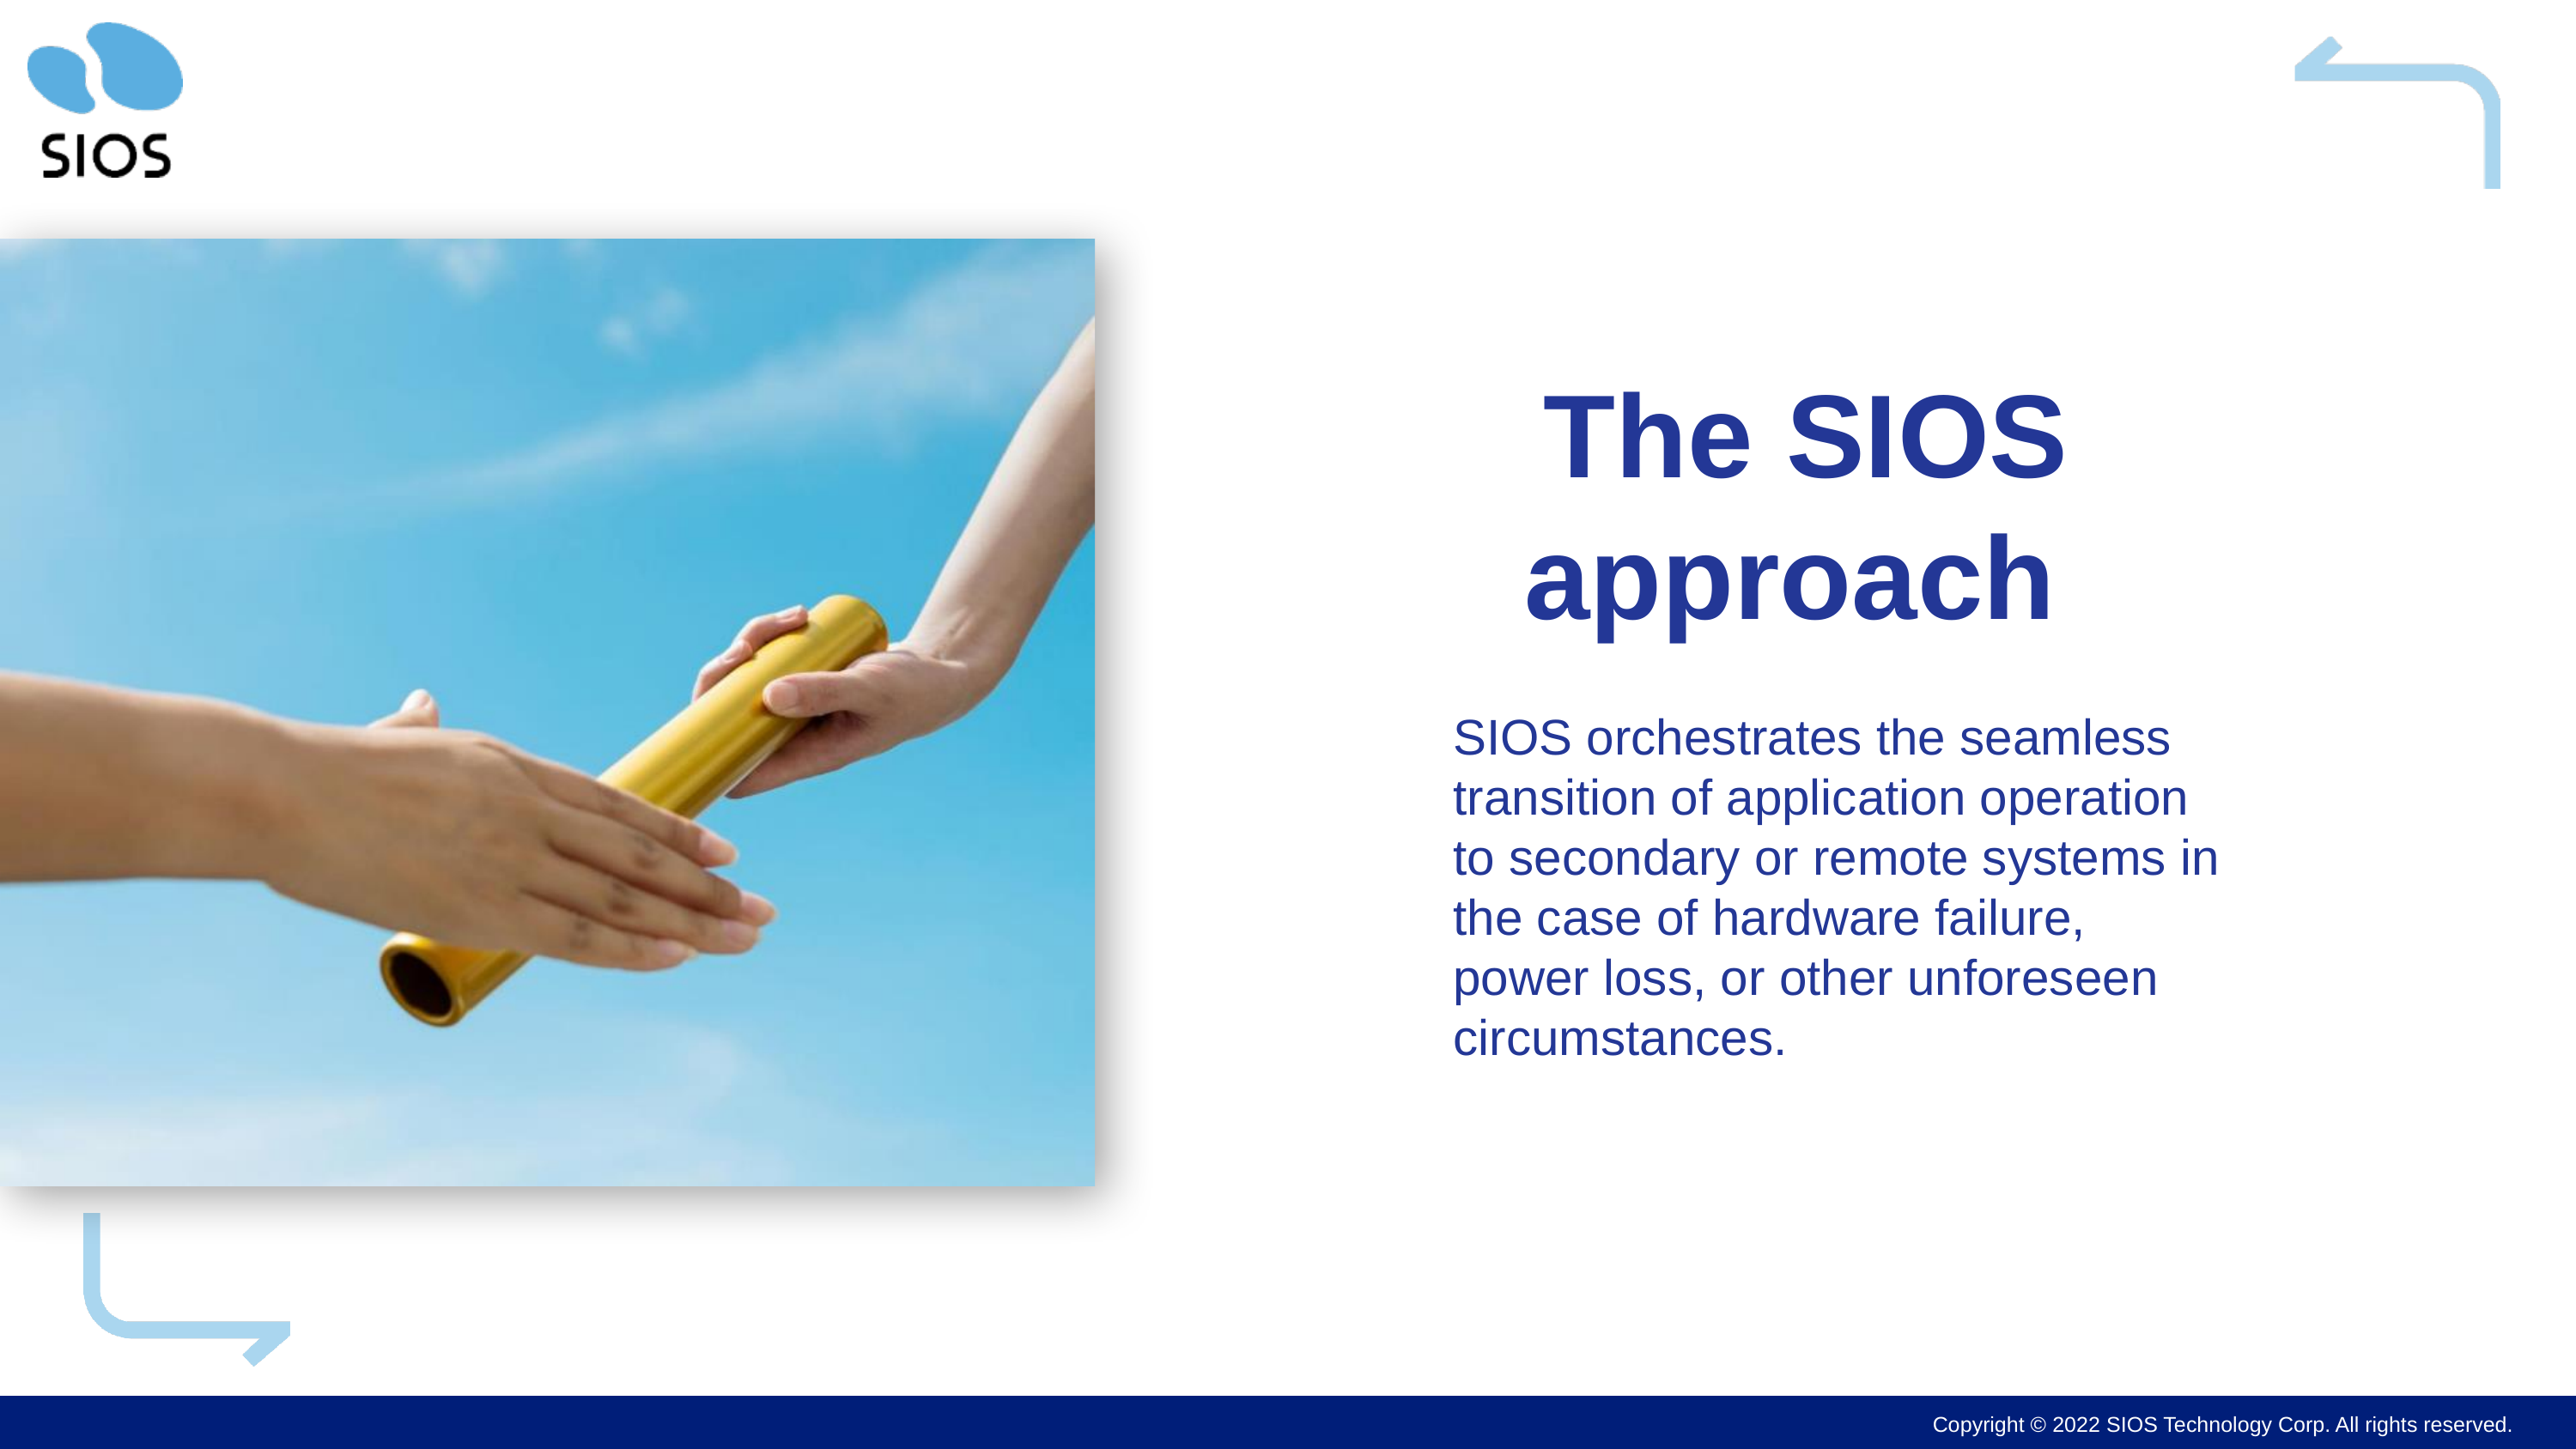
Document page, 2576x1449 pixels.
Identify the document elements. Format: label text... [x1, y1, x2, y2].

picture [27, 22, 183, 178]
text_box The SIOS approach [1417, 359, 2196, 643]
text_box [0, 239, 1096, 1186]
text_box SIOS orchestrates the seamless transition of application operation to secondary or remote systems in the case of hardware failure, power loss, or other unforeseen circumstances. [1453, 704, 2233, 1065]
